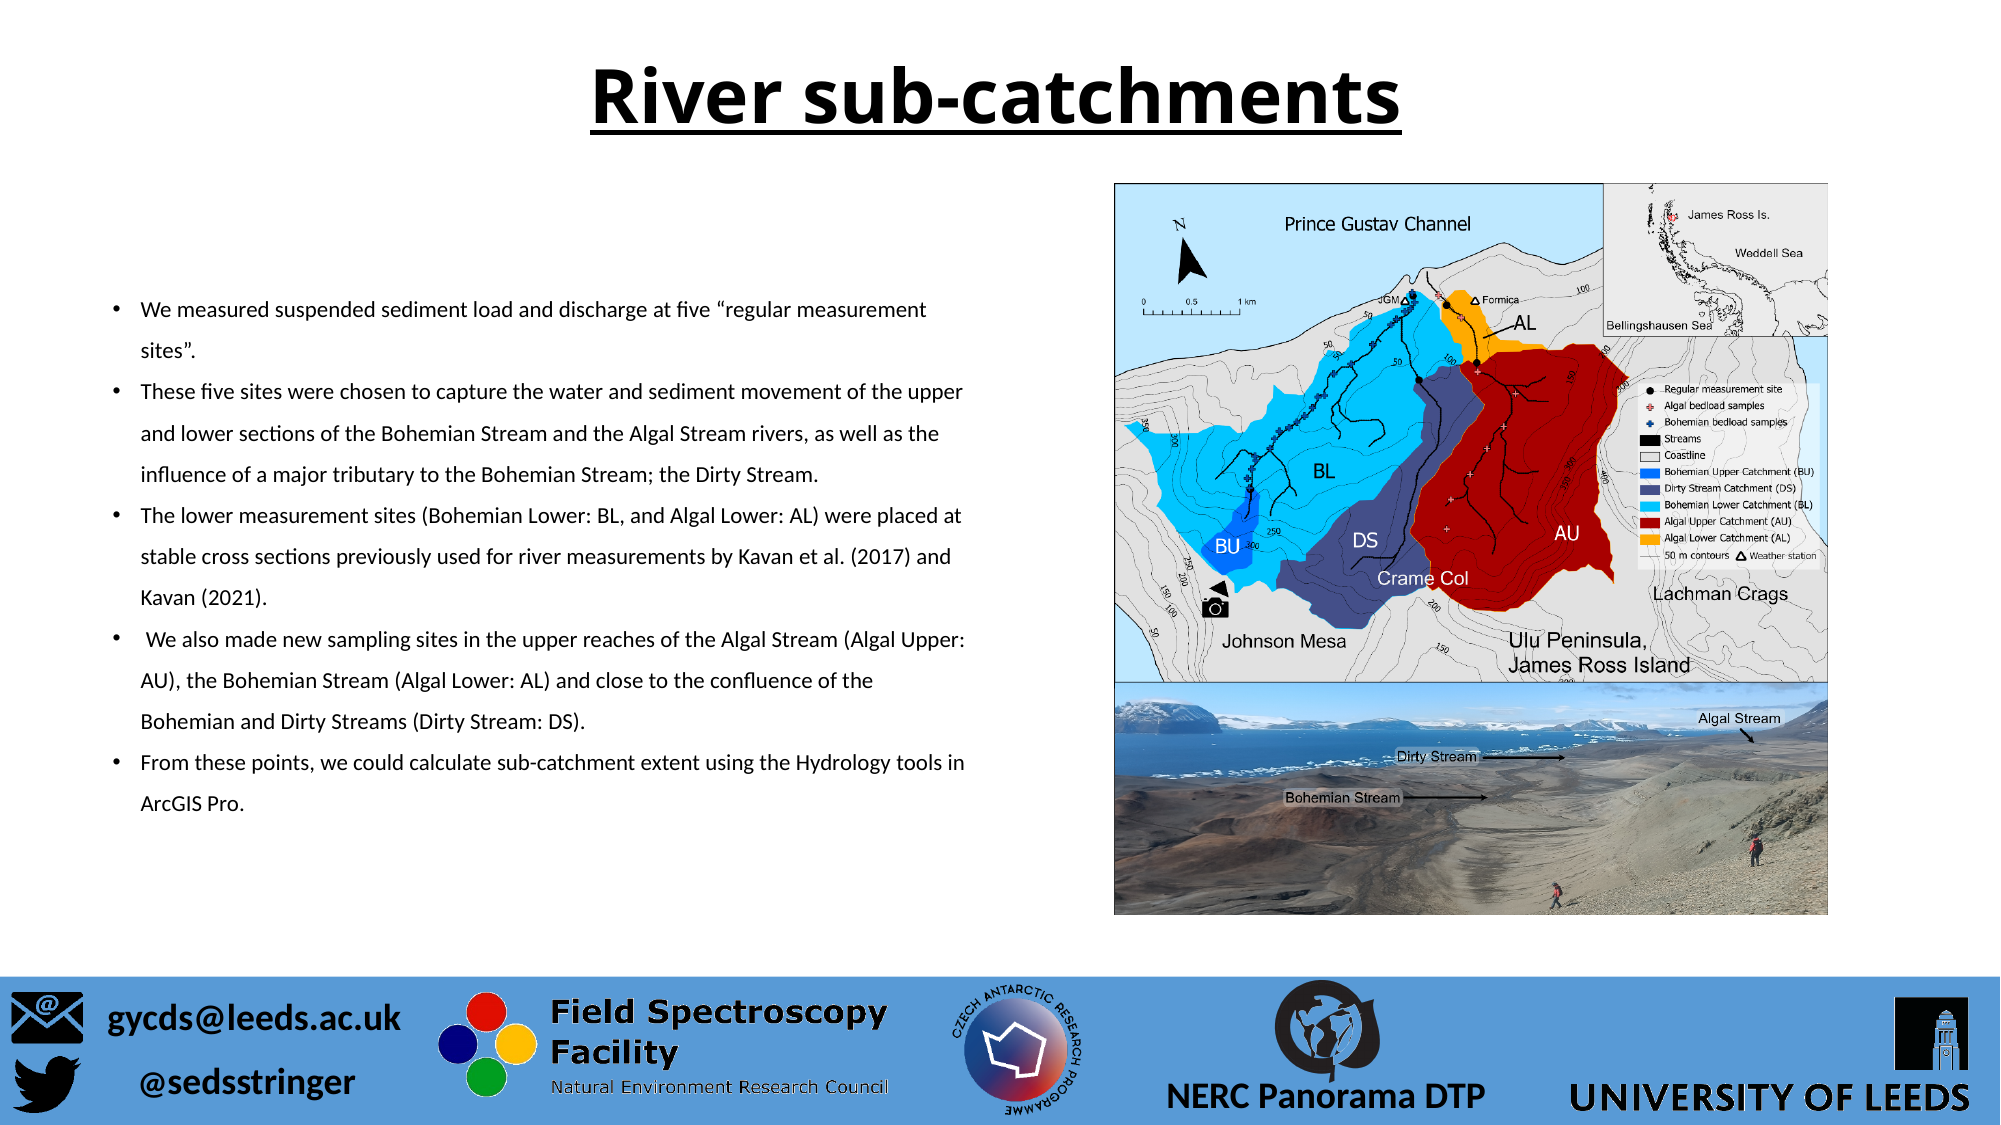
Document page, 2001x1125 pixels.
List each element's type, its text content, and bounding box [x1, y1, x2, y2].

text_box We measured suspended sediment load and discharge at five “regular measurement sites”. These five sites were chosen to capture the water and sediment movement of the upper and lower sections of the Bohemian Stream and the Algal Stream rivers, as well as the influence of a major tributary to the Bohemian Stream; the Dirty Stream. The lower measurement sites (Bohemian Lower: BL, and Algal Lower: AL) were placed at stable cross sections previously used for river measurements by Kavan et al. (2017) and Kavan (2021). We also made new sampling sites in the upper reaches of the Algal Stream (Algal Upper: AU), the Bohemian Stream (Algal Lower: AL) and close to the confluence of the Bohemian and Dirty Streams (Dirty Stream: DS). From these points, we could calculate sub-catchment extent using the Hydrology tools in ArcGIS Pro. [97, 273, 984, 824]
picture [1114, 183, 1828, 915]
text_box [0, 966, 2000, 1125]
text_box River sub-catchments [92, 51, 1900, 170]
